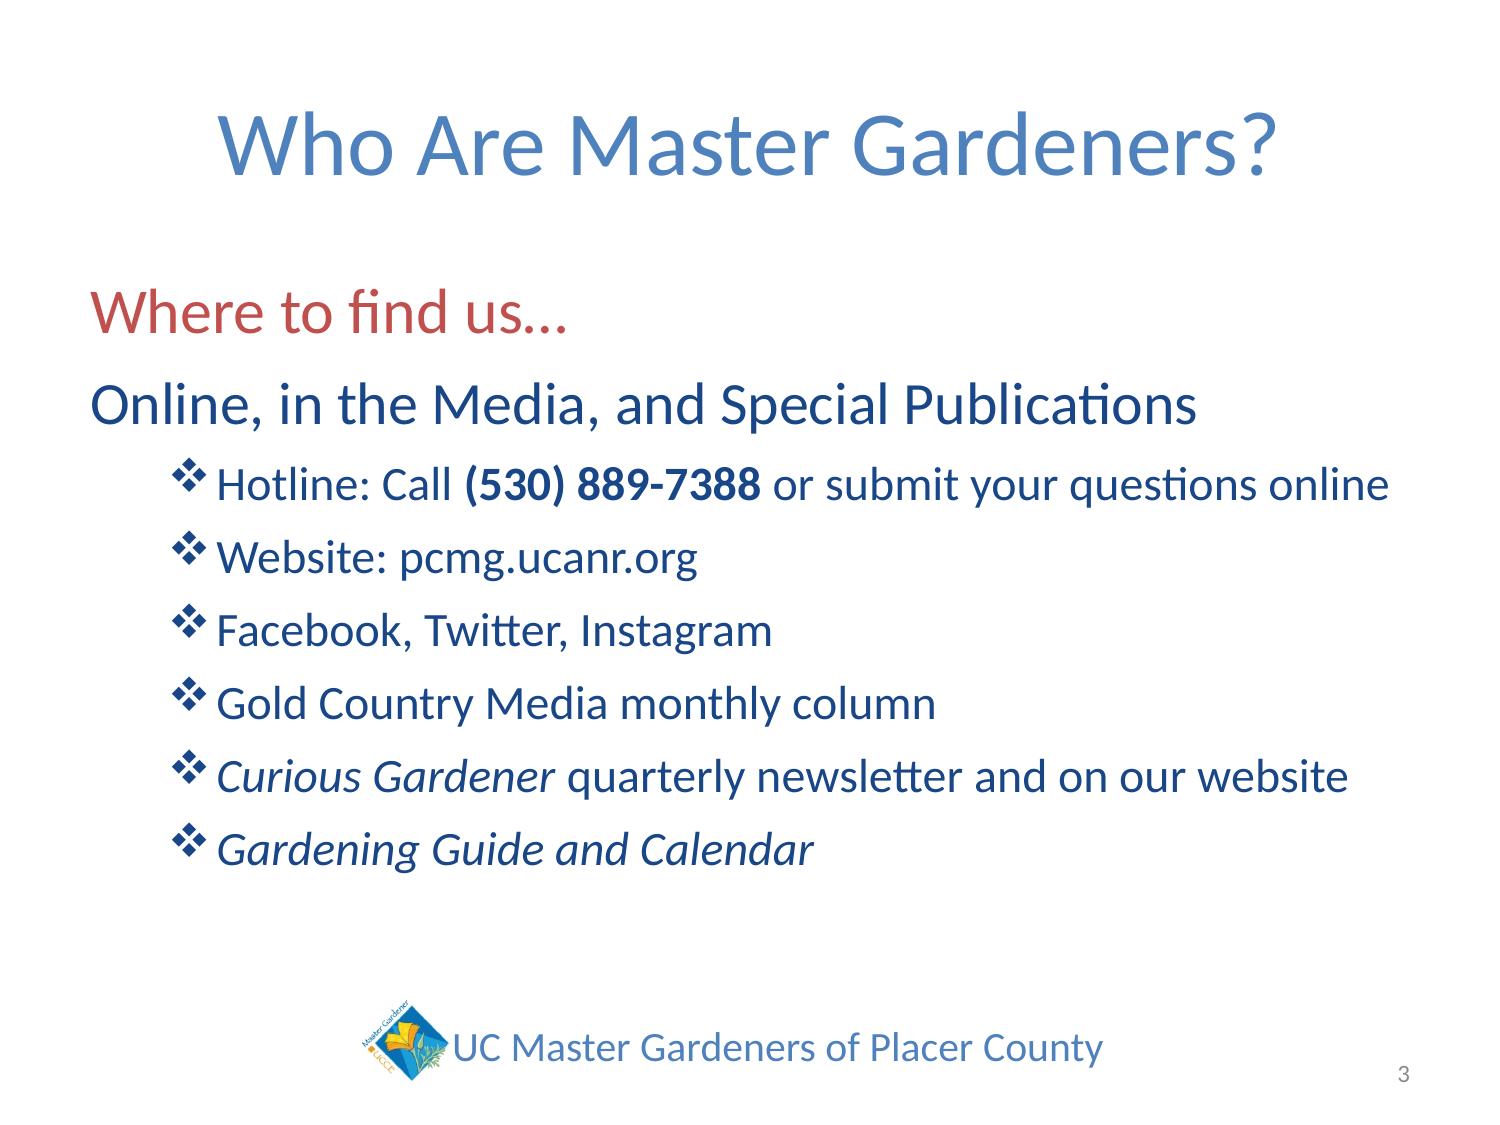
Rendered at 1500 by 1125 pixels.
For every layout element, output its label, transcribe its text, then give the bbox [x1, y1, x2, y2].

title Who Are Master Gardeners? [75, 45, 1425, 233]
picture [361, 999, 450, 1082]
slide_number 3 [1200, 1042, 1425, 1103]
list Where to find us… Online, in the Media, and Special Publications Hotline: Call (530) 889-7388 or submit your questions online Website: pcmg.ucanr.org Facebook, Twitter, Instagram Gold Country Media monthly column Curious Gardener quarterly newsletter and on our website Gardening Guide and Calendar [75, 262, 1425, 925]
